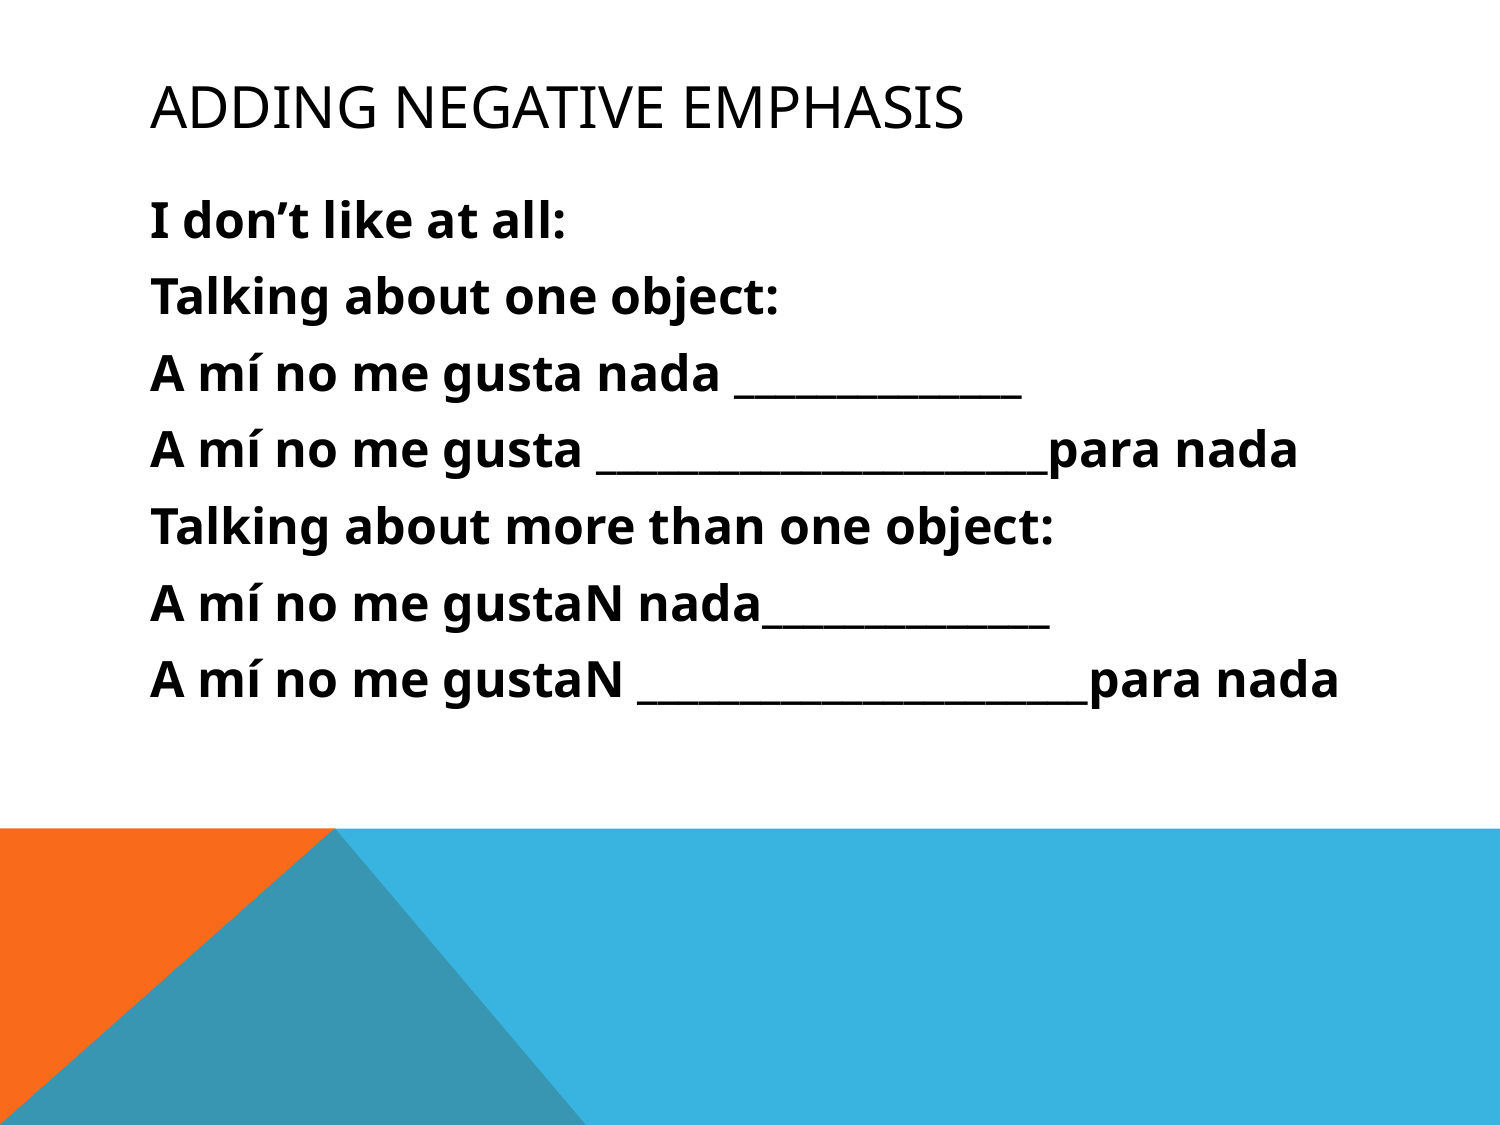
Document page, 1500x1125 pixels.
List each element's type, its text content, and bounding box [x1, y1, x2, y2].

title Adding negative emphasis [135, 60, 1369, 150]
list I don’t like at all: Talking about one object: A mí no me gusta nada ______________ A mí no me gusta ______________________para nada Talking about more than one object: A mí no me gustaN nada______________ A mí no me gustaN ______________________para nada [135, 180, 1369, 768]
